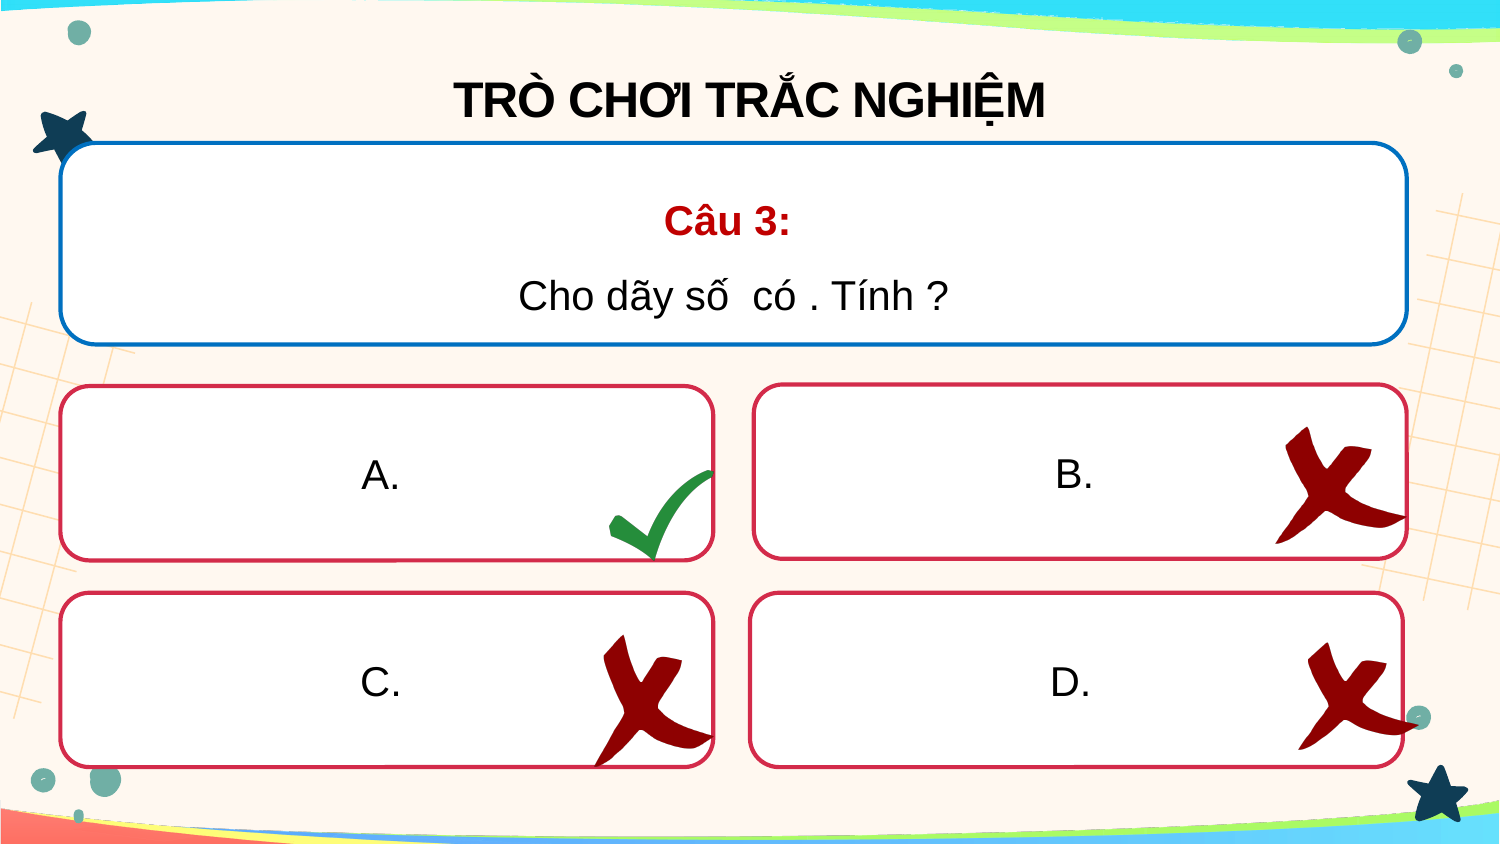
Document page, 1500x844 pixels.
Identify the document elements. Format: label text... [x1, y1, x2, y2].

picture [609, 470, 714, 561]
picture [593, 633, 714, 767]
text_box TRÒ CHƠI TRẮC NGHIỆM [391, 16, 1109, 128]
picture [0, 800, 1499, 844]
picture [1275, 426, 1407, 544]
picture [0, 0, 1500, 44]
picture [1298, 642, 1419, 751]
